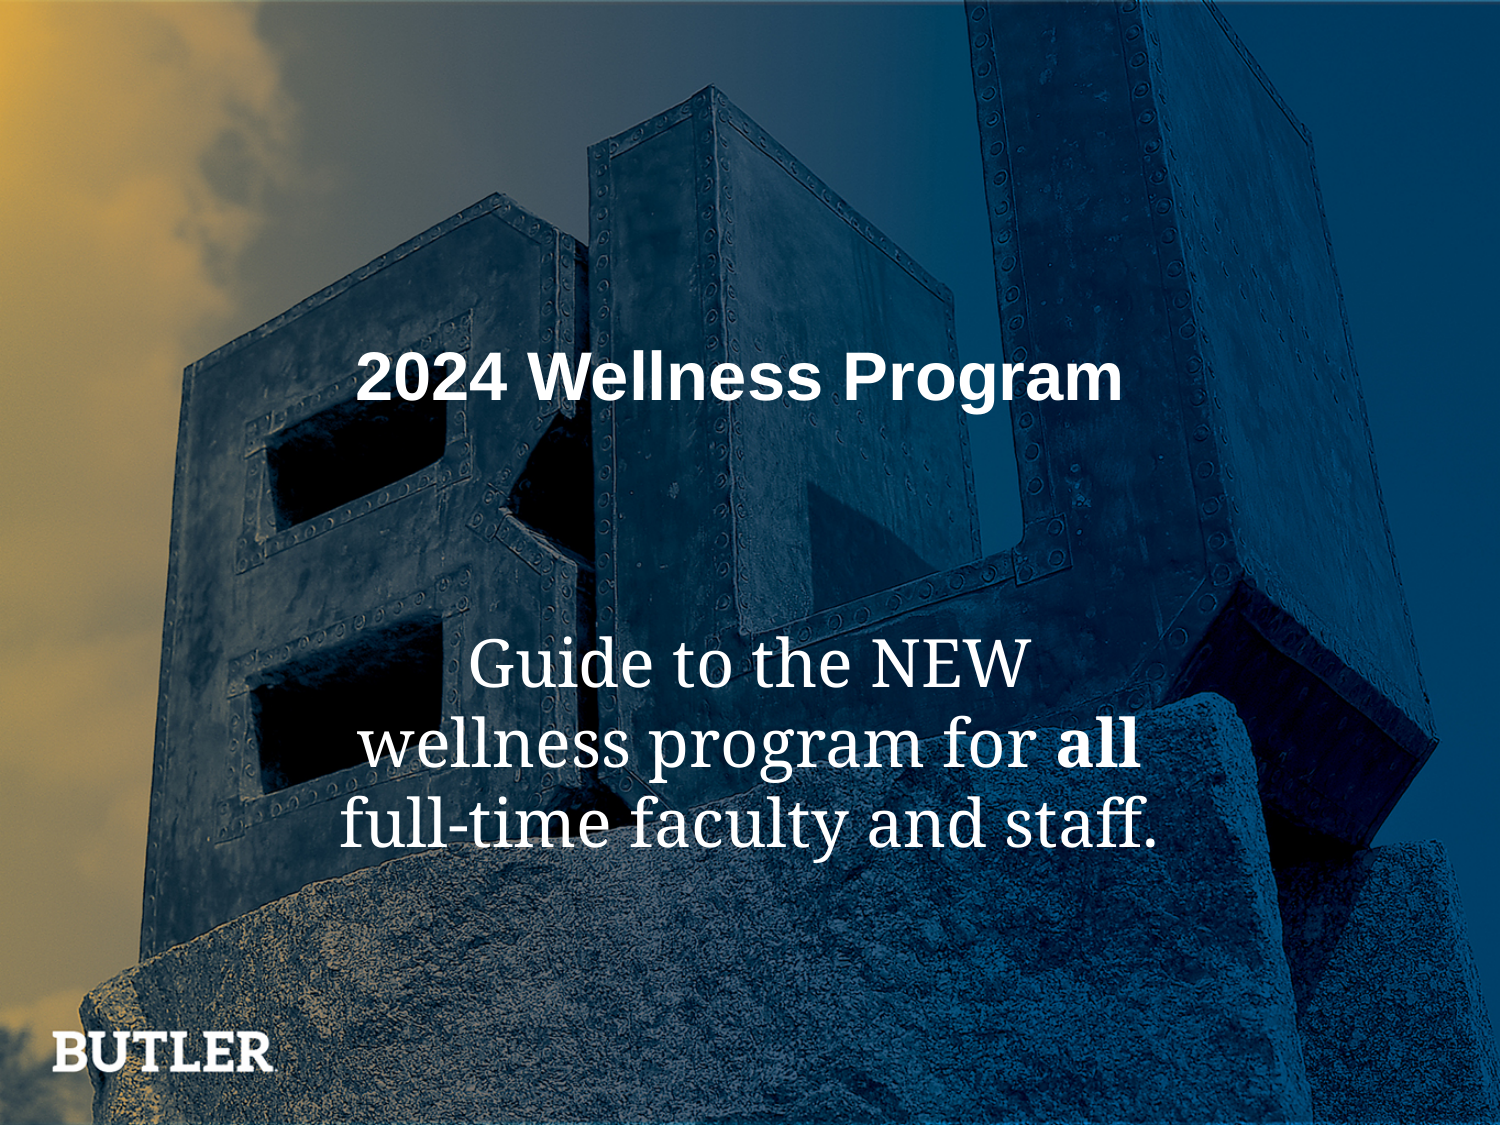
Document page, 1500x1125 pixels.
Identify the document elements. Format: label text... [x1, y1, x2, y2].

picture [0, 0, 1500, 1125]
title 2024 Wellness Program [257, 324, 1243, 566]
subtitle Guide to the NEW wellness program for all full-time faculty and staff. [318, 613, 1181, 902]
